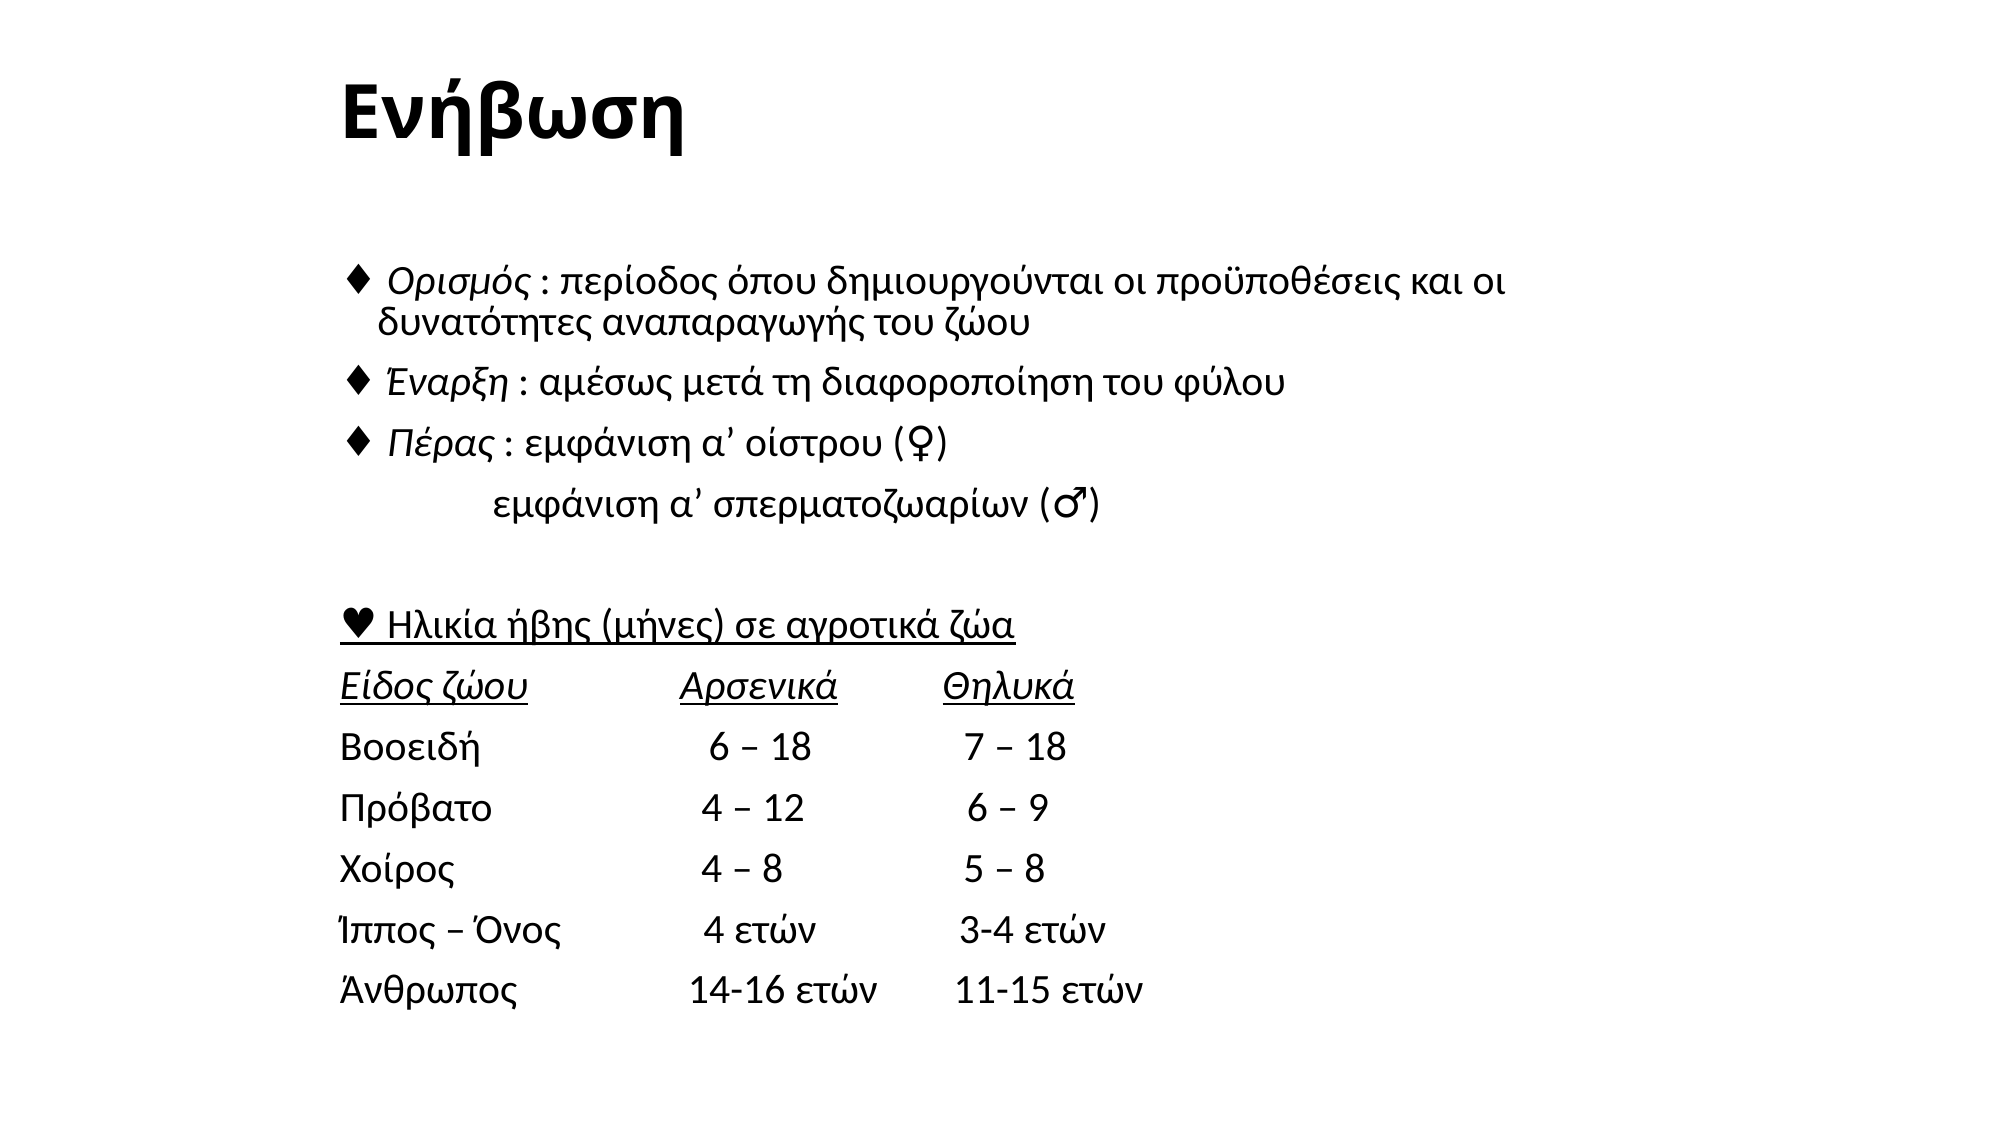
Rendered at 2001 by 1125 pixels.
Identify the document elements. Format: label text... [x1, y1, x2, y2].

list ♦ Ορισμός : περίοδος όπου δημιουργούνται οι προϋποθέσεις και οι δυνατότητες αναπαραγωγής του ζώου ♦ Έναρξη : αμέσως μετά τη διαφοροποίηση του φύλου ♦ Πέρας : εμφάνιση α’ οίστρου (♀) εμφάνιση α’ σπερματοζωαρίων (♂) ♥ Ηλικία ήβης (μήνες) σε αγροτικά ζώα Είδος ζώου Αρσενικά Θηλυκά Βοοειδή 6 – 18 7 – 18 Πρόβατο 4 – 12 6 – 9 Χοίρος 4 – 8 5 – 8 Ίππος – Όνος 4 ετών 3-4 ετών Άνθρωπος 14-16 ετών 11-15 ετών [324, 184, 1675, 1059]
title Ενήβωση [324, 45, 1675, 184]
